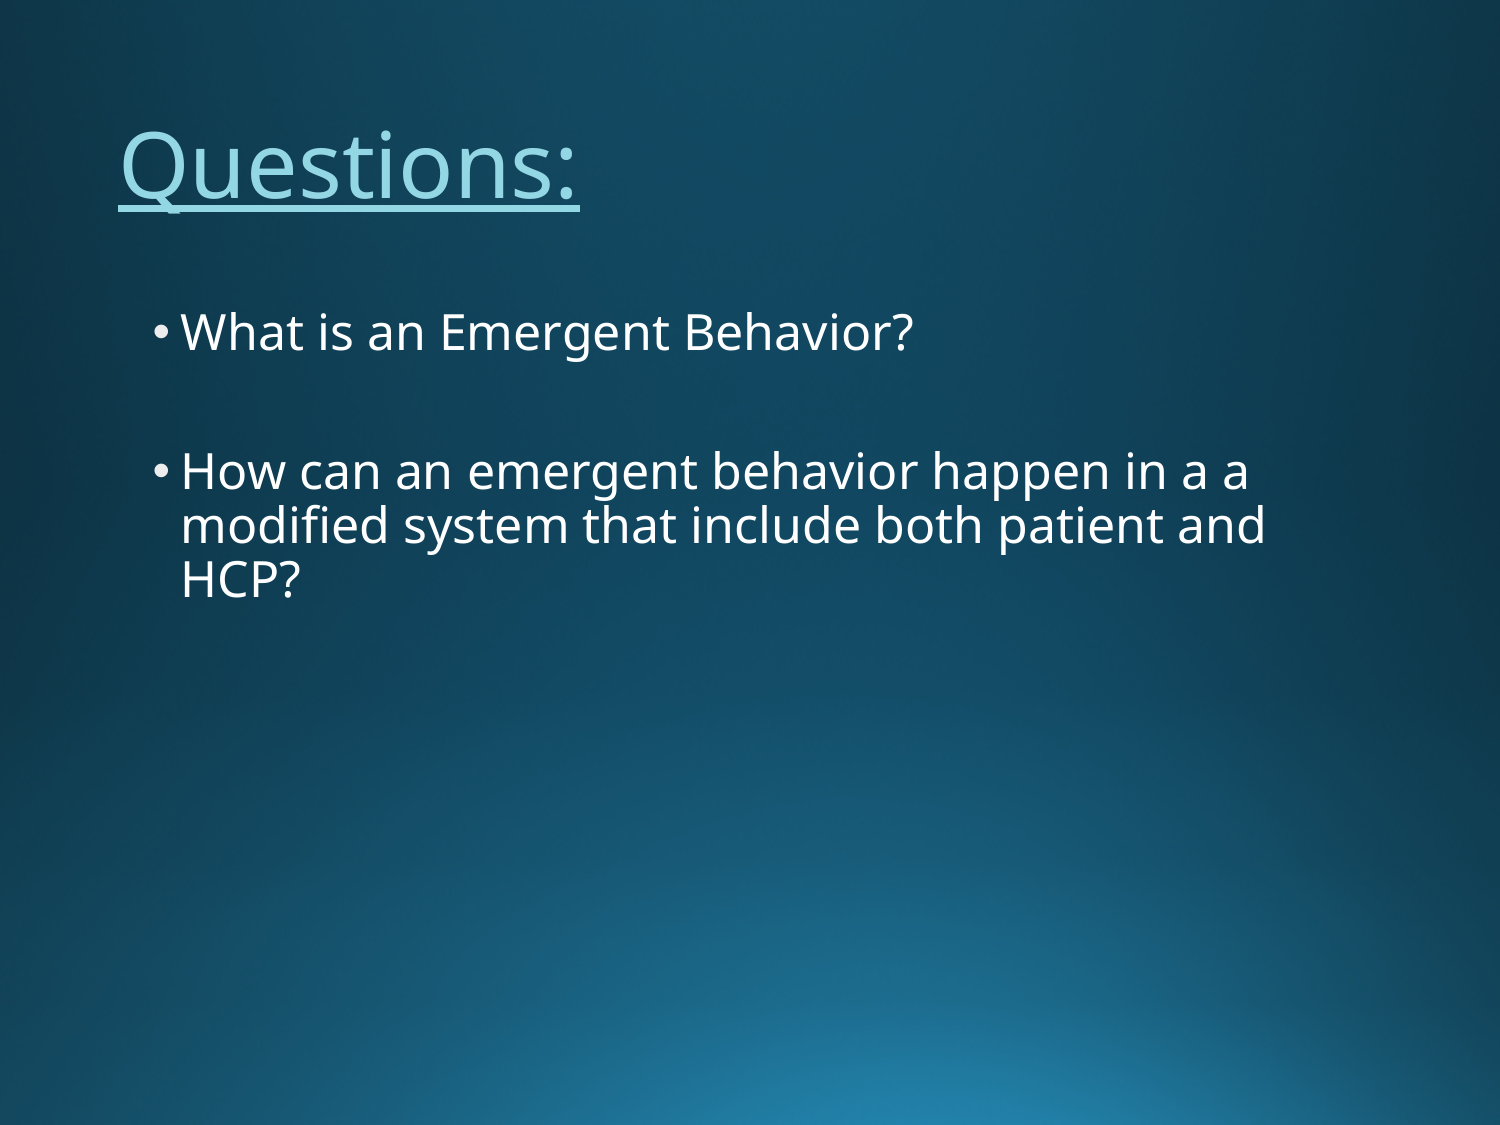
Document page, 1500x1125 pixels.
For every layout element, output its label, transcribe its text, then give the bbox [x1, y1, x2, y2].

picture [0, 0, 1500, 1125]
list What is an Emergent Behavior? How can an emergent behavior happen in a a modified system that include both patient and HCP? [137, 299, 1397, 1014]
title Questions: [103, 59, 1397, 278]
